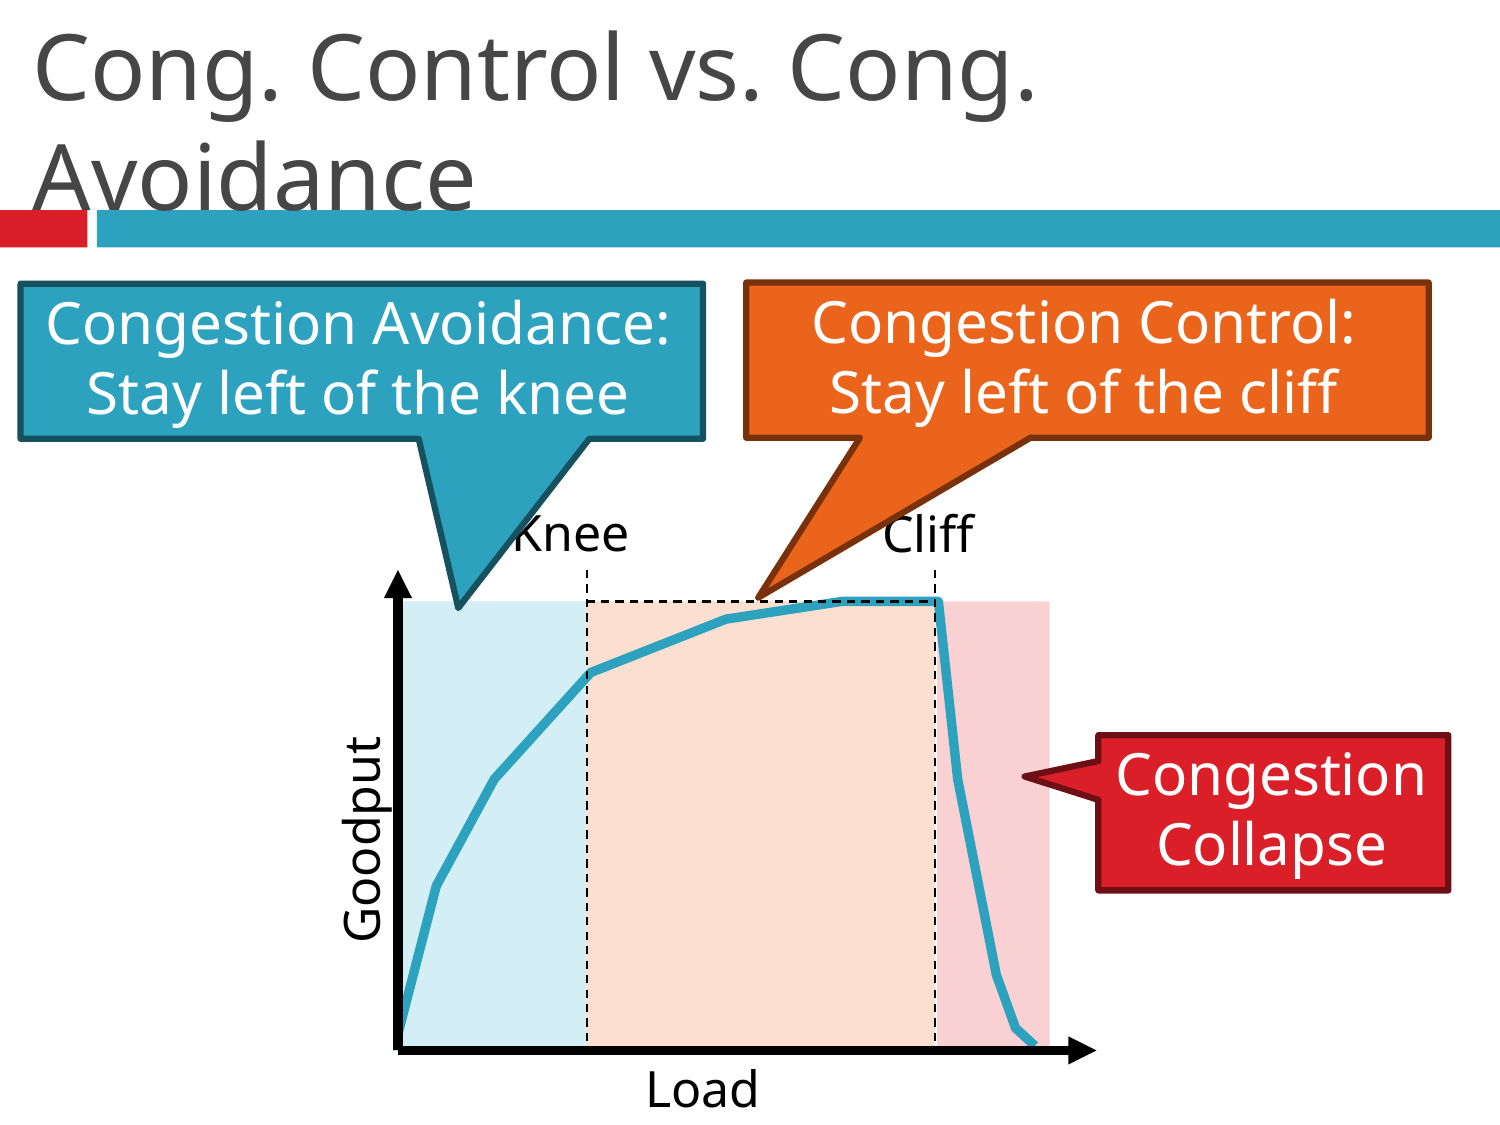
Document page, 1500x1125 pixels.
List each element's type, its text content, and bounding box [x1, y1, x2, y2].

title Cong. Control vs. Cong. Avoidance [24, 36, 1500, 201]
text_box Load [638, 1050, 768, 1125]
text_box [937, 608, 1050, 1050]
text_box [399, 619, 587, 1026]
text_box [16, 278, 704, 609]
text_box Goodput [322, 728, 397, 951]
text_box [587, 601, 792, 675]
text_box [742, 277, 1429, 598]
text_box [399, 608, 1035, 1050]
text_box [1024, 729, 1449, 891]
slide_number [17, 204, 71, 258]
text_box [936, 1044, 1097, 1057]
